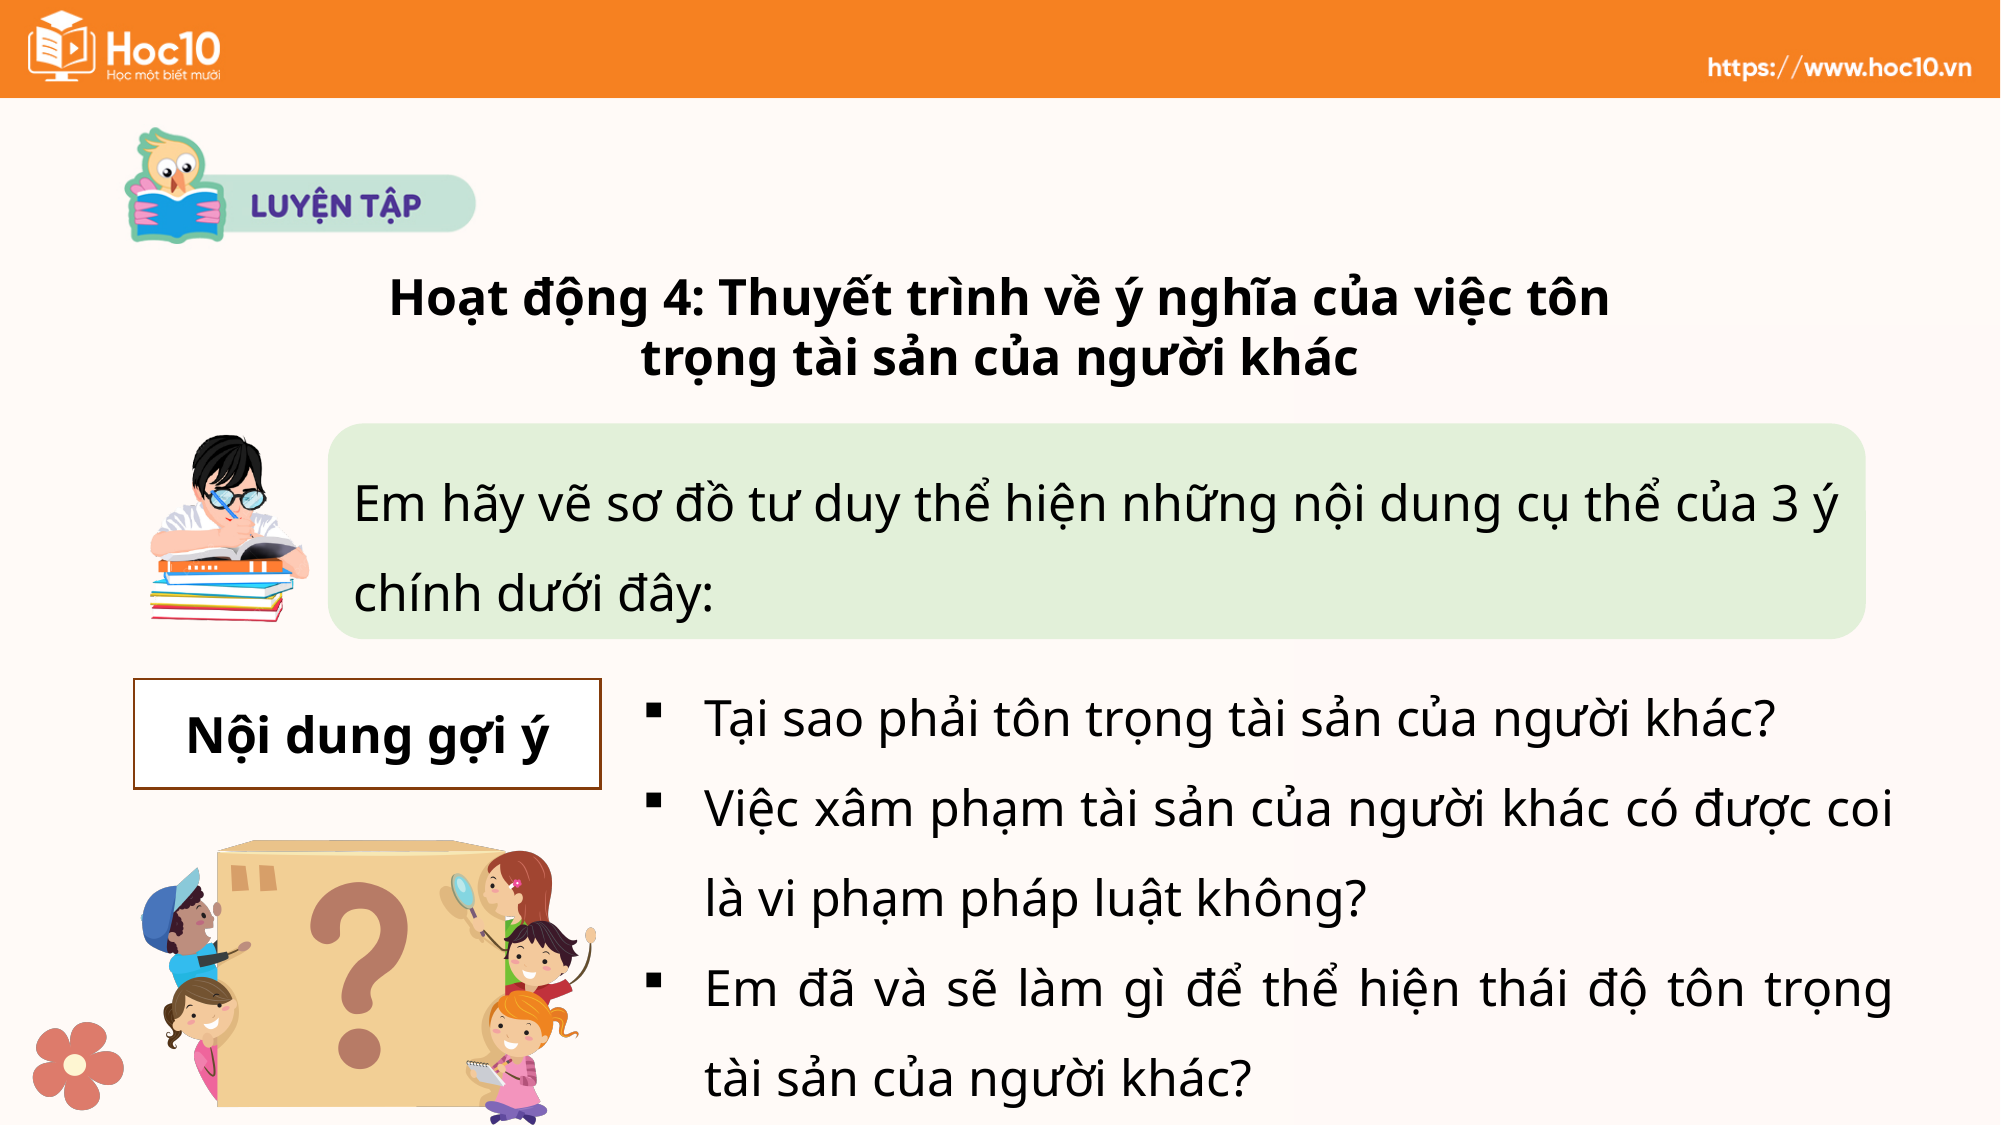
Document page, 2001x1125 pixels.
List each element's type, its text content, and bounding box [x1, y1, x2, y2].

text_box Tại sao phải tôn trọng tài sản của người khác? Việc xâm phạm tài sản của người khác có được coi là vi phạm pháp luật không? Em đã và sẽ làm gì để thể hiện thái độ tôn trọng tài sản của người khác? [627, 648, 1910, 1114]
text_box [134, 423, 1866, 631]
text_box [134, 679, 601, 1125]
picture [0, 0, 2001, 1125]
text_box [1294, 325, 2000, 1125]
text_box [6, 998, 134, 1125]
text_box Hoạt động 4: Thuyết trình về ý nghĩa của việc tôn trọng tài sản của người khác [357, 257, 1643, 393]
